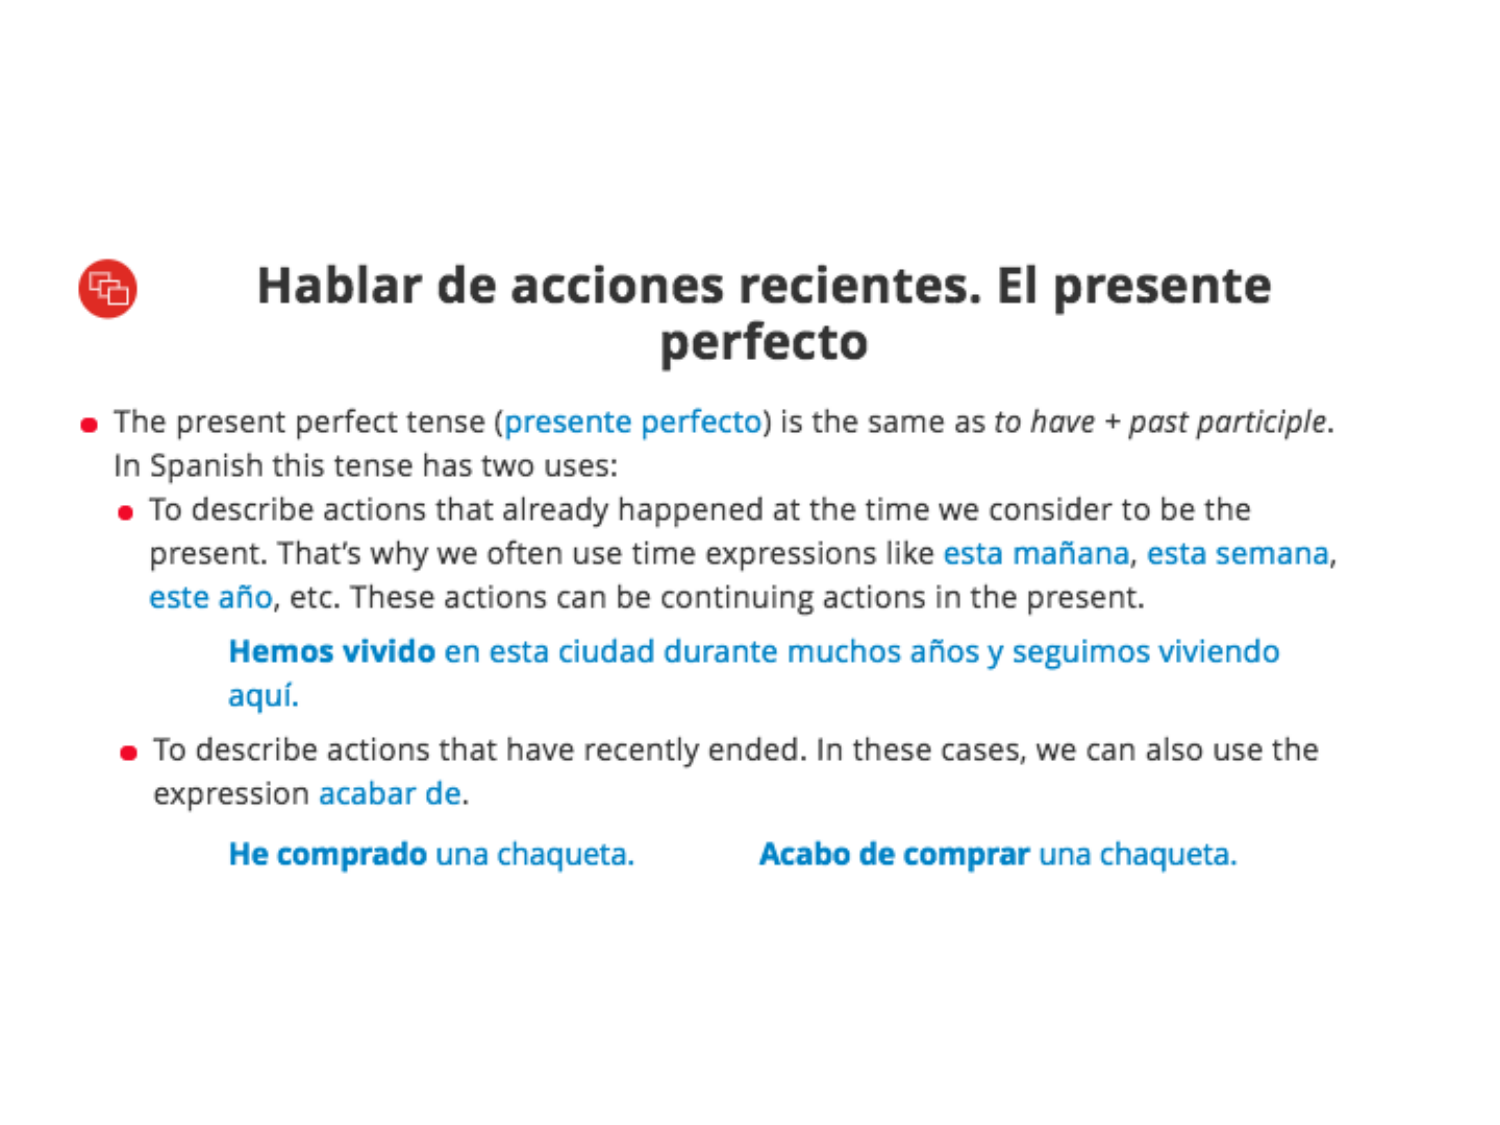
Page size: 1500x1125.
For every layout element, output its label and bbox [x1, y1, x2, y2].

picture [49, 222, 1449, 903]
